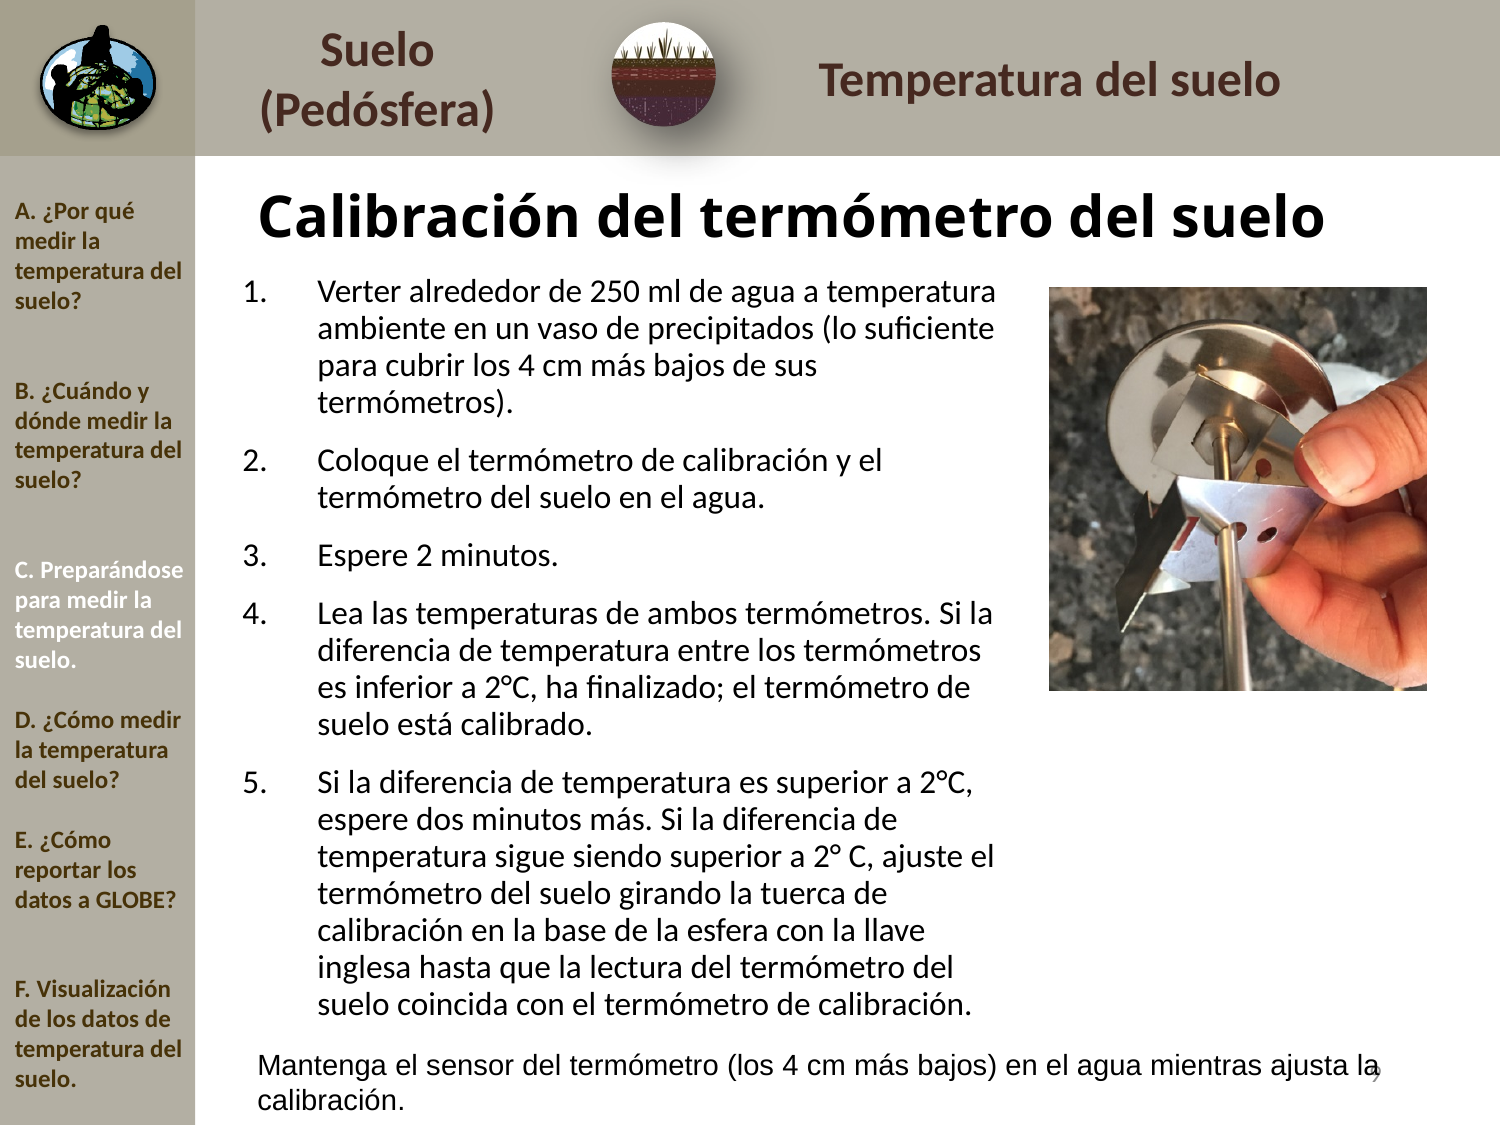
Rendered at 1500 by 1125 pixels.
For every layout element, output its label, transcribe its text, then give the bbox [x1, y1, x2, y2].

picture [36, 22, 159, 133]
picture [611, 22, 716, 127]
title Calibración del termómetro del suelo [242, 160, 1462, 276]
text_box Verter alrededor de 250 ml de agua a temperatura ambiente en un vaso de precipitados (lo suficiente para cubrir los 4 cm más bajos de sus termómetros). Coloque el termómetro de calibración y el termómetro del suelo en el agua. Espere 2 minutos. Lea las temperaturas de ambos termómetros. Si la diferencia de temperatura entre los termómetros es inferior a 2°C, ha finalizado; el termómetro de suelo está calibrado. Si la diferencia de temperatura es superior a 2°C, espere dos minutos más. Si la diferencia de temperatura sigue siendo superior a 2° C, ajuste el termómetro del suelo girando la tuerca de calibración en la base de la esfera con la llave inglesa hasta que la lectura del termómetro del suelo coincida con el termómetro de calibración. [227, 265, 1029, 1034]
text_box A. ¿Por qué medir la temperatura del suelo? B. ¿Cuándo y dónde medir la temperatura del suelo? C. Preparándose para medir la temperatura del suelo. D. ¿Cómo medir la temperatura del suelo? E. ¿Cómo reportar los datos a GLOBE? F. Visualización de los datos de temperatura del suelo. [0, 161, 207, 1125]
text_box Mantenga el sensor del termómetro (los 4 cm más bajos) en el agua mientras ajusta la calibración. [242, 1038, 1426, 1124]
picture [1049, 287, 1427, 691]
